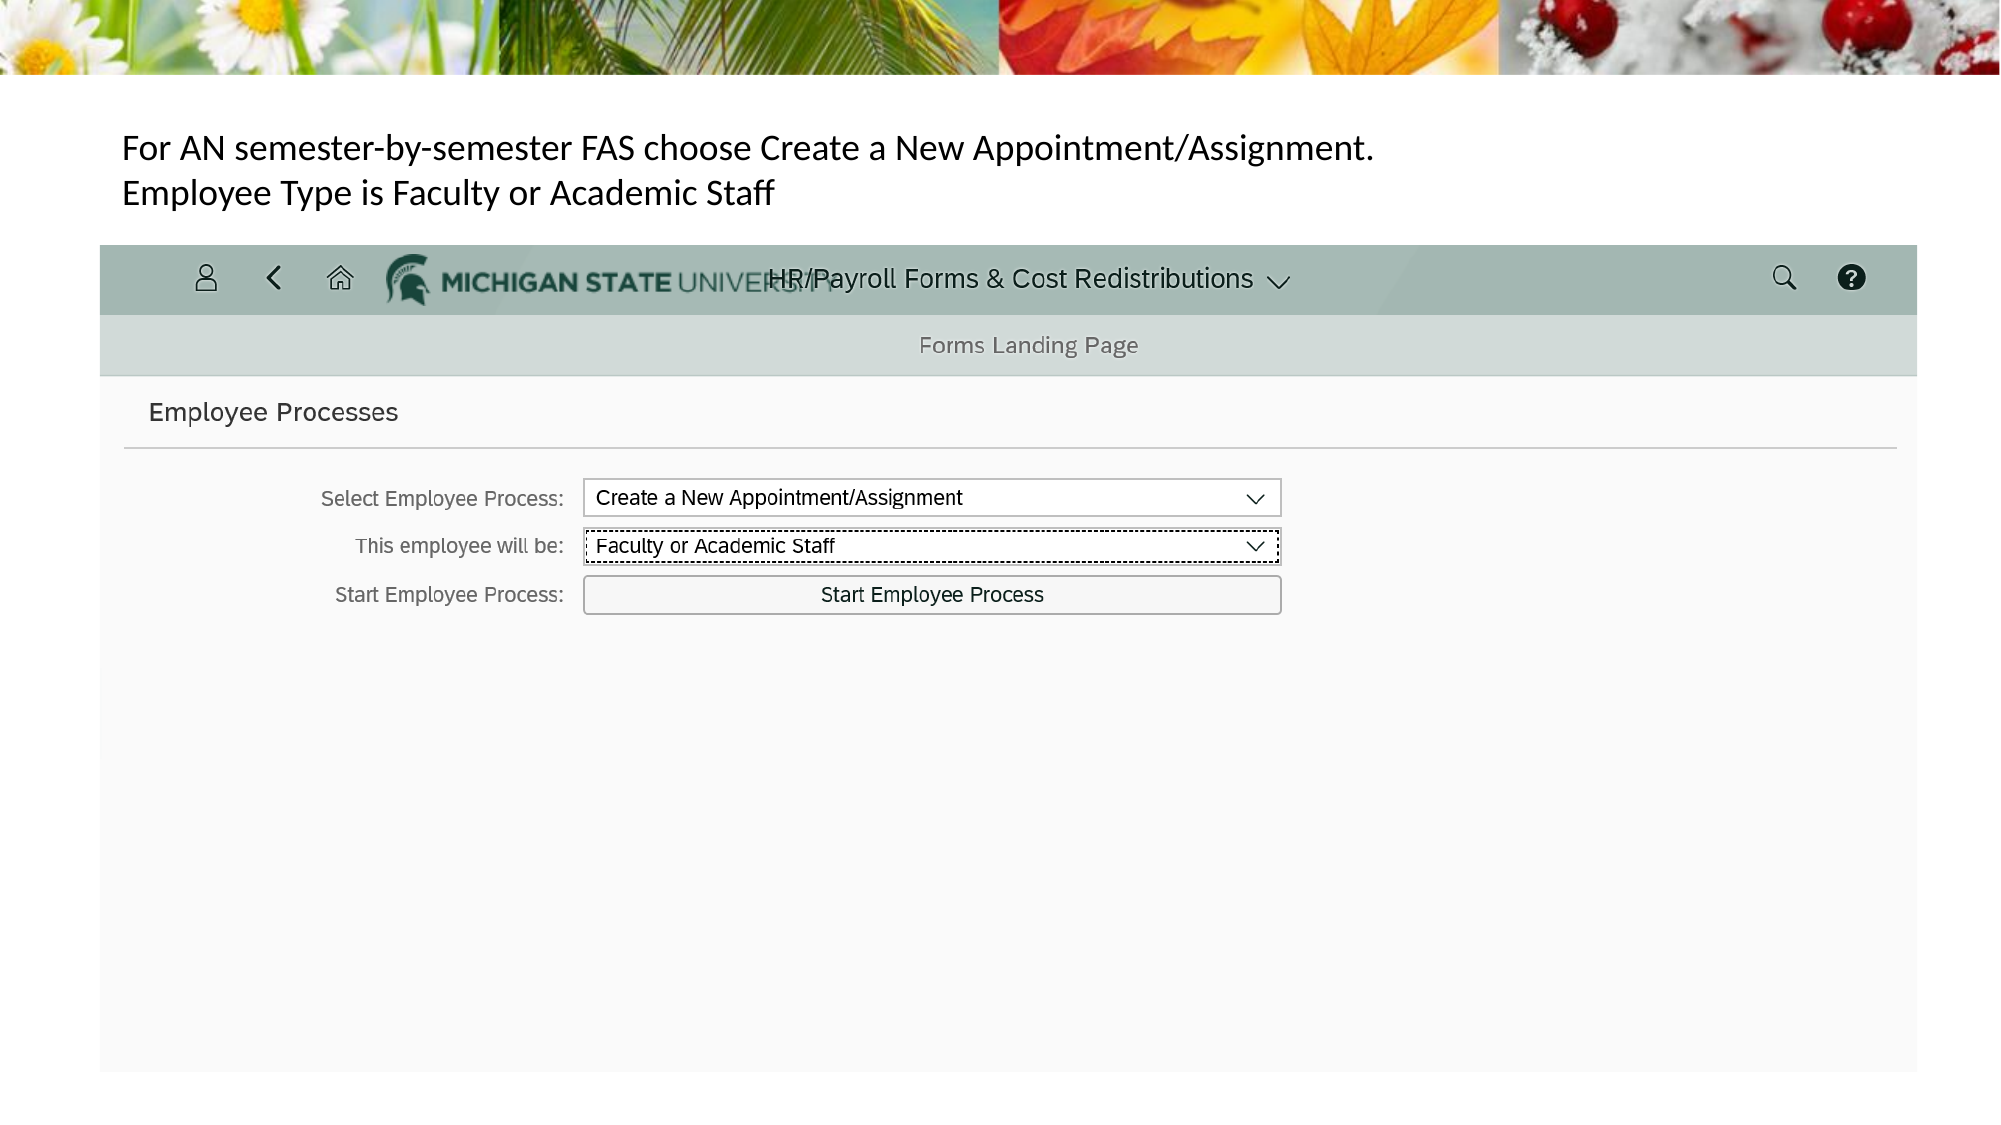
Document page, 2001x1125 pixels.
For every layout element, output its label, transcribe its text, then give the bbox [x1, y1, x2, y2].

picture [99, 245, 1918, 1072]
text_box For AN semester-by-semester FAS choose Create a New Appointment/Assignment. Employee Type is Faculty or Academic Staff [107, 115, 1400, 221]
picture [0, 0, 2000, 74]
